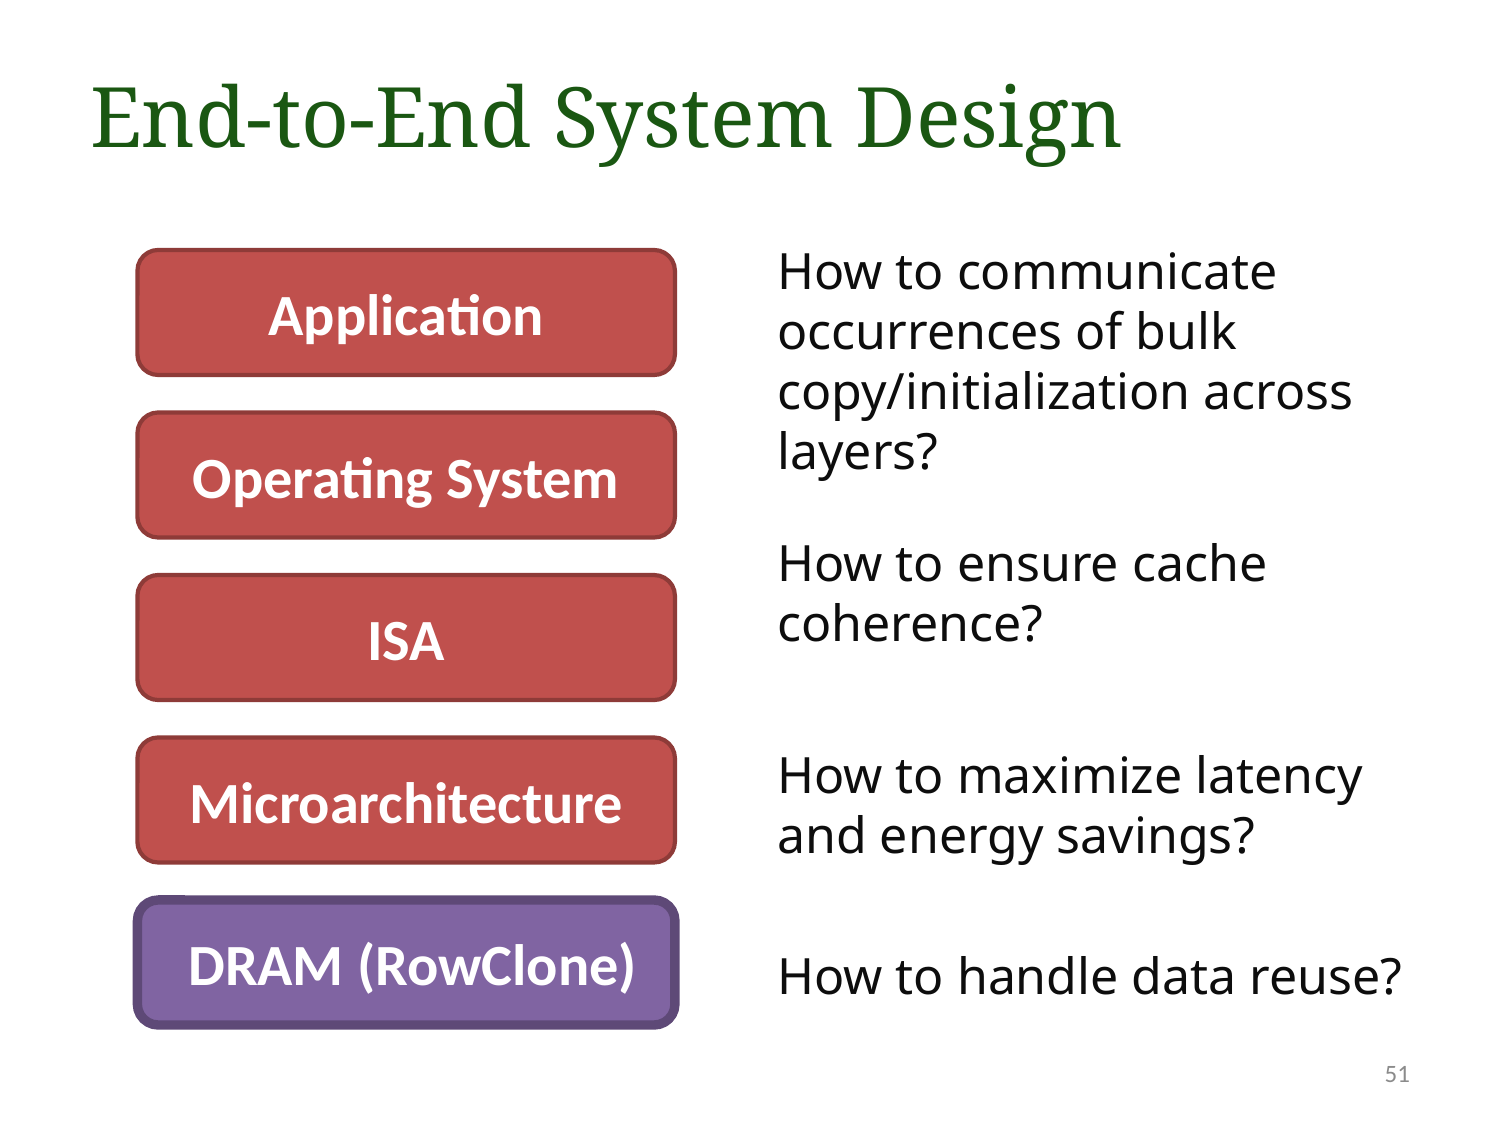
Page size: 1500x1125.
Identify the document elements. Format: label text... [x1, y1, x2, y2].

text_box Microarchitecture [135, 735, 678, 865]
text_box DRAM (RowClone) [135, 897, 678, 1028]
text_box Application [135, 247, 678, 378]
text_box How to ensure cache coherence? [762, 524, 1450, 780]
title End-to-End System Design [75, 20, 1425, 209]
slide_number 51 [1074, 1042, 1425, 1103]
text_box How to handle data reuse? [762, 937, 1450, 1012]
text_box How to communicate occurrences of bulk copy/initialization across layers? [762, 231, 1450, 487]
text_box How to maximize latency and energy savings? [762, 780, 1450, 872]
text_box Operating System [135, 410, 678, 540]
text_box ISA [135, 572, 678, 703]
